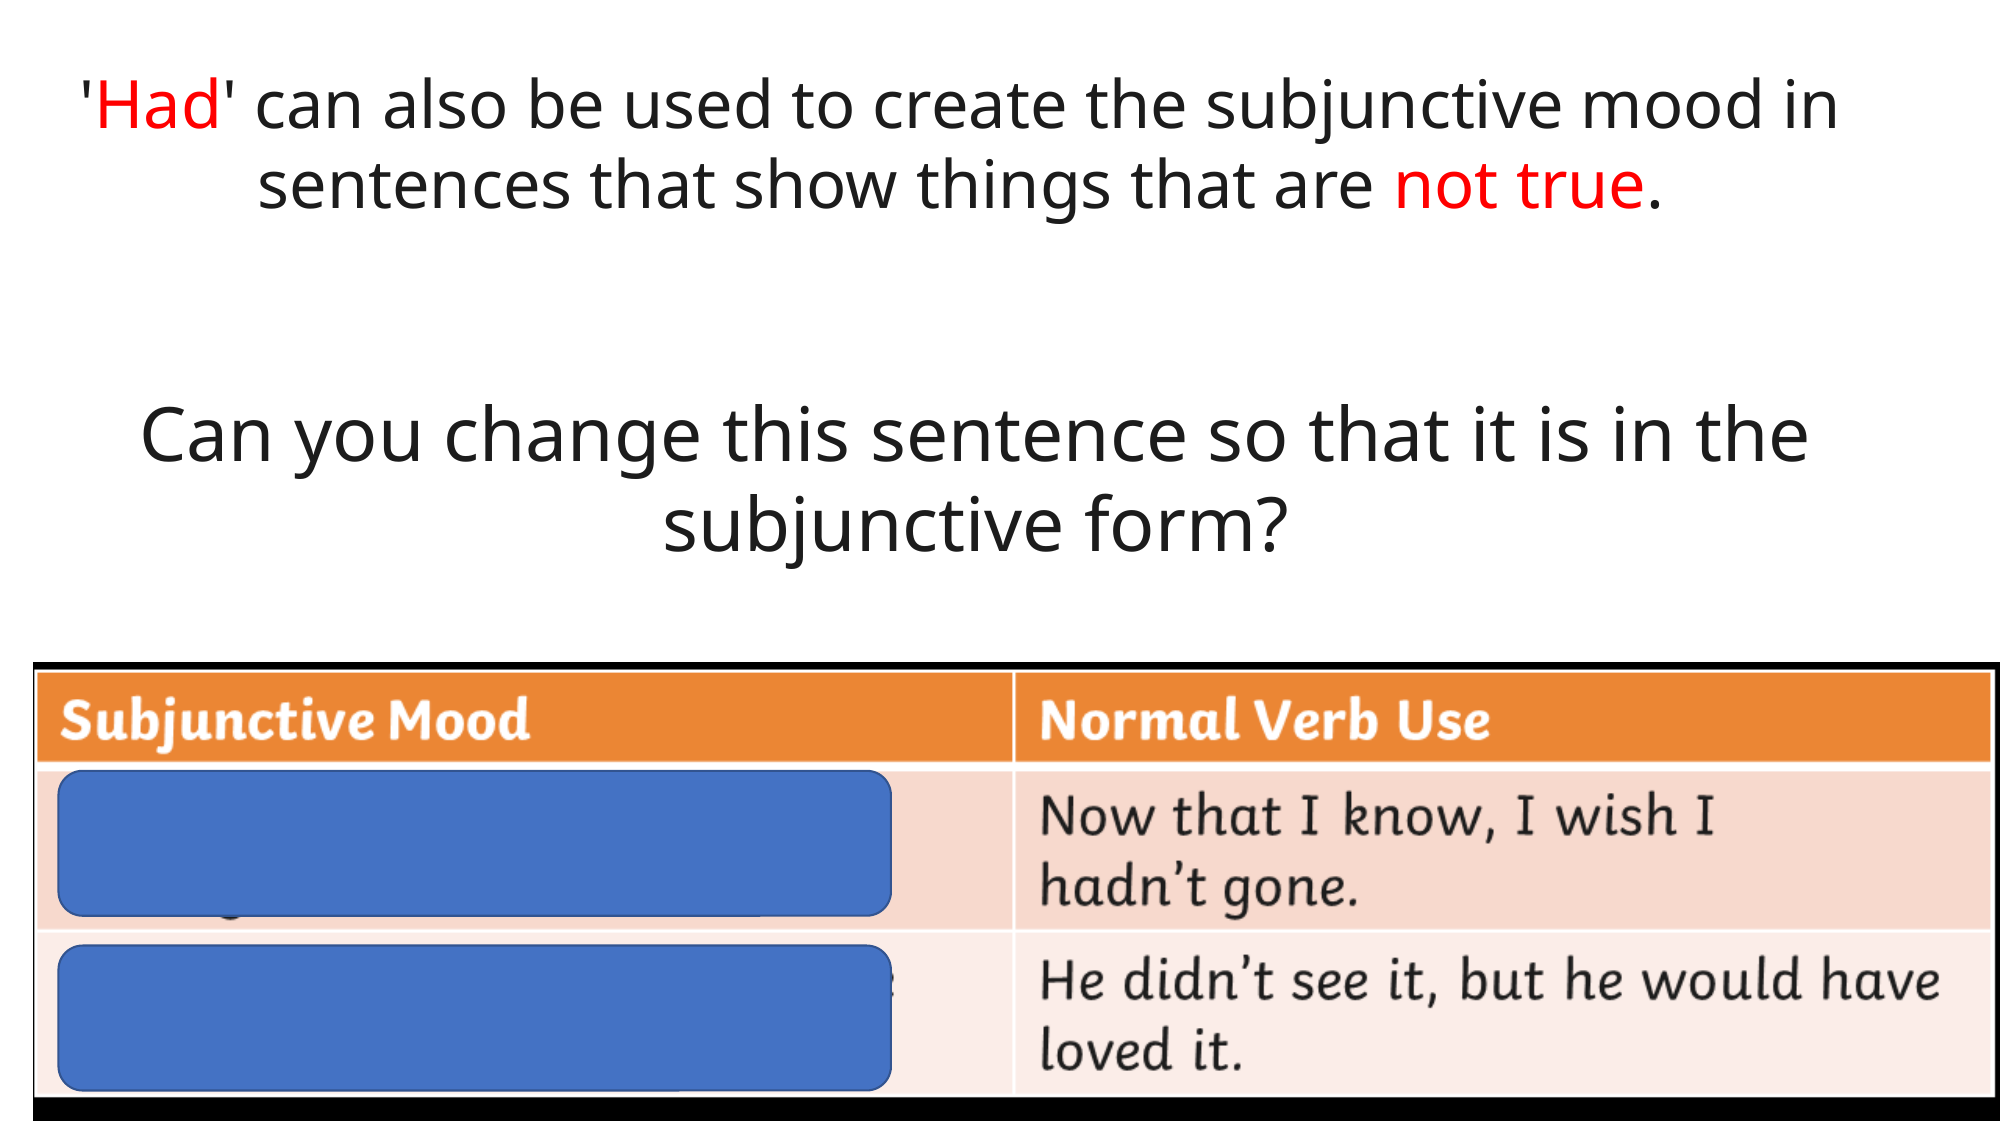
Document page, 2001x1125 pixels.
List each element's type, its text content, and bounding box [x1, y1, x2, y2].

picture [33, 662, 2000, 1121]
text_box 'Had' can also be used to create the subjunctive mood in sentences that show things that are not true. [0, 54, 1960, 230]
text_box Can you change this sentence so that it is in the subjunctive form? [7, 379, 1944, 665]
